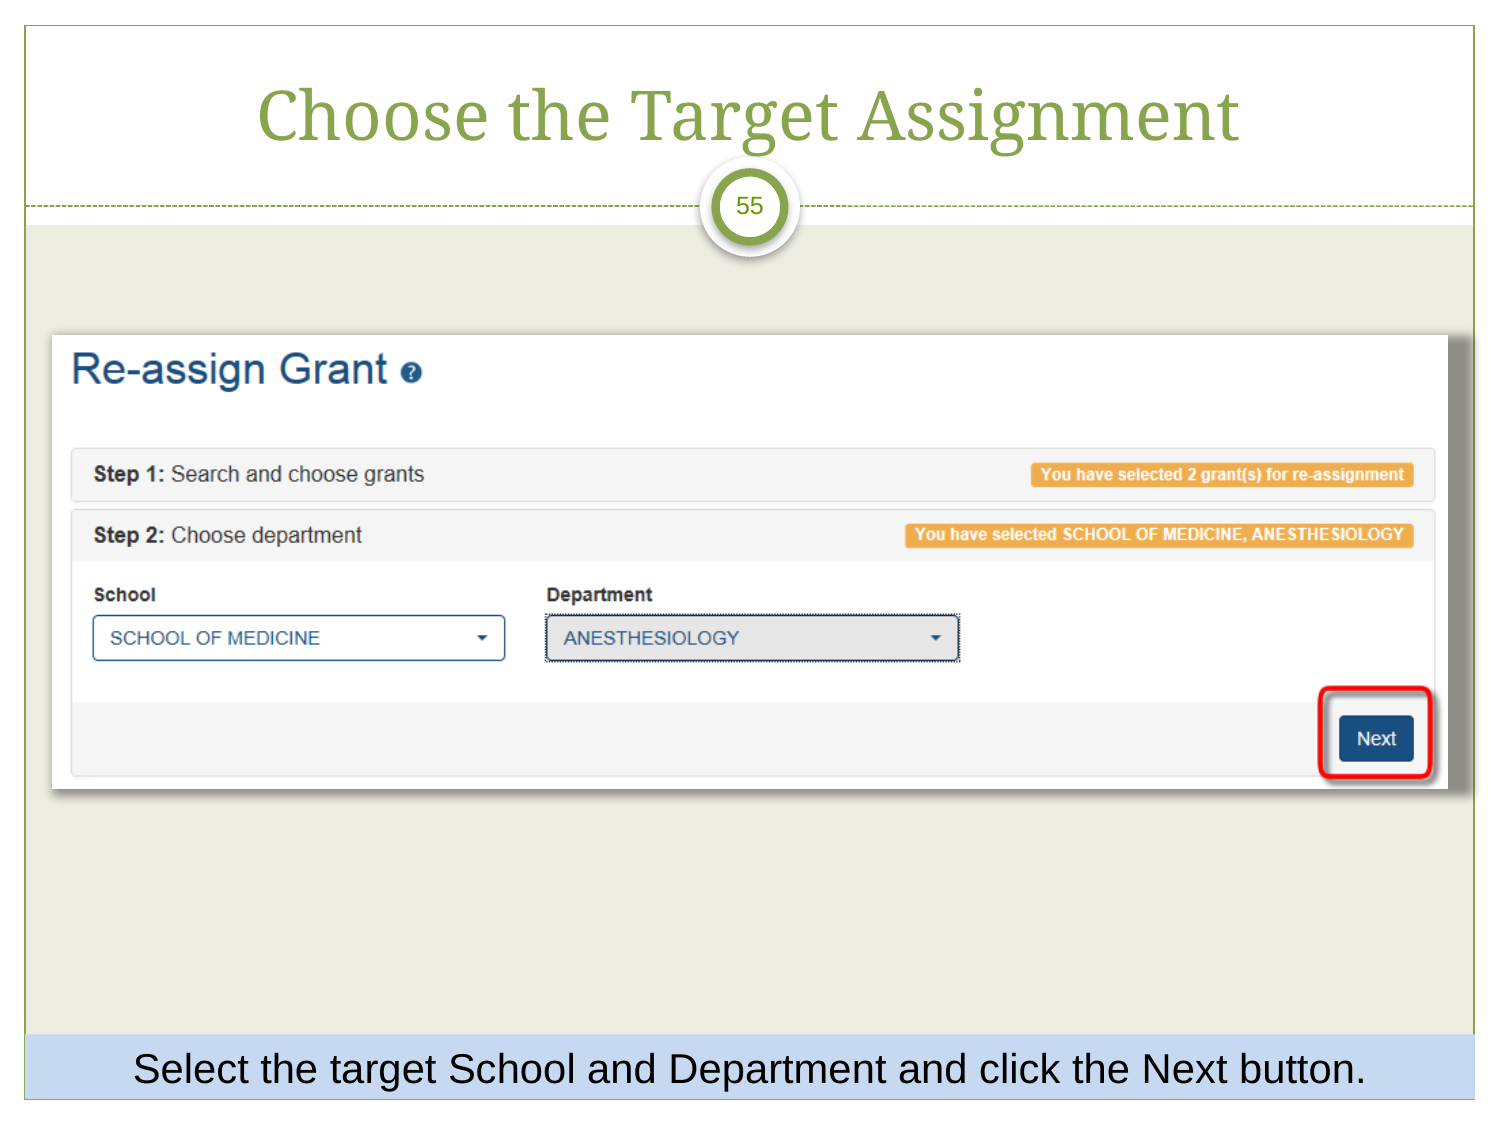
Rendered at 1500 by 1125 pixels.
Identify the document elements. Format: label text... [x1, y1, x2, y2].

picture [52, 335, 1448, 790]
text_box Select the target School and Department and click the Next button. [24, 1034, 1475, 1100]
title Choose the Target Assignment [49, 37, 1450, 162]
